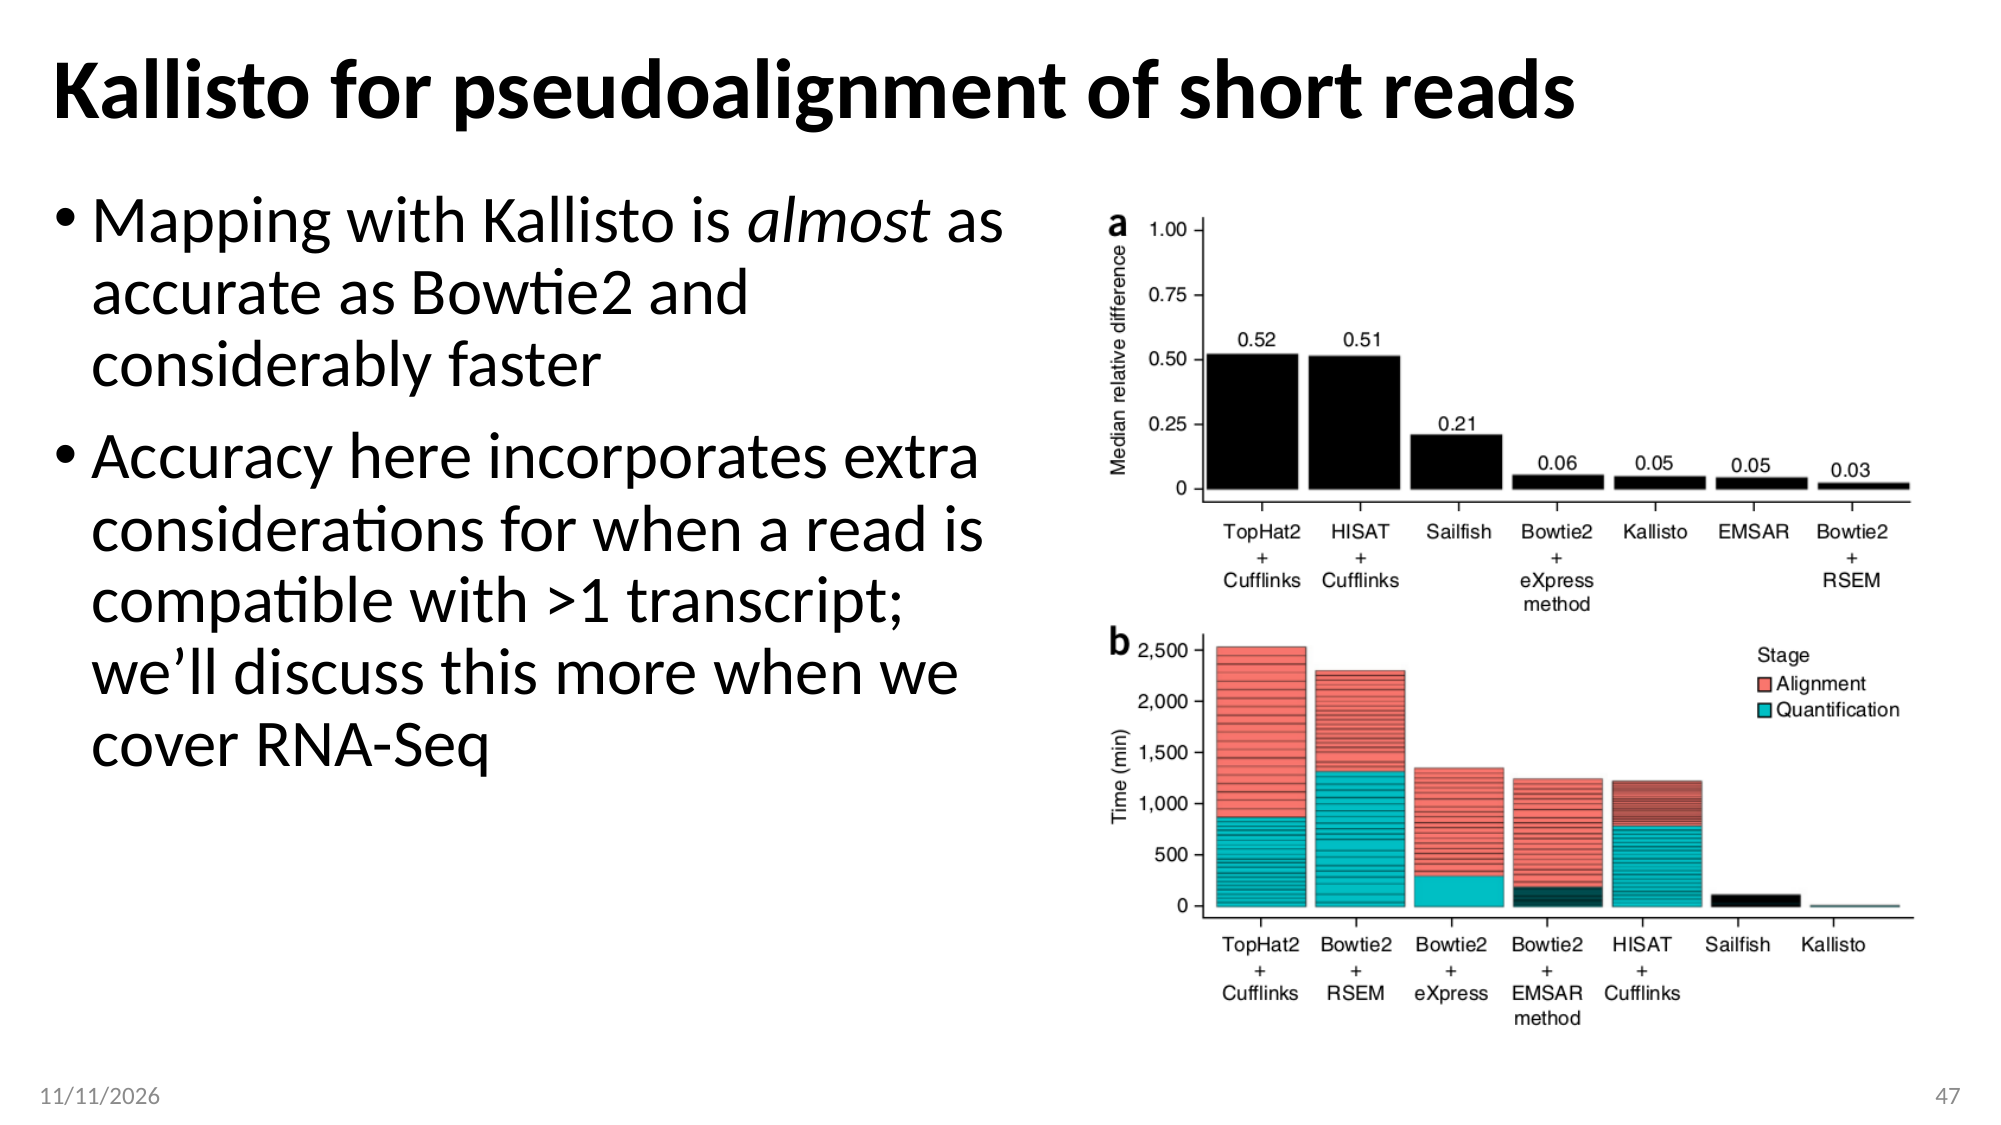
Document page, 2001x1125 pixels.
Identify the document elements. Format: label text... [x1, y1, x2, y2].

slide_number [39, 1065, 490, 1125]
picture [1081, 185, 1940, 1057]
text_box Kallisto for pseudoalignment of short reads [39, 37, 1961, 145]
text_box Mapping with Kallisto is almost as accurate as Bowtie2 and considerably faster Accuracy here incorporates extra considerations for when a read is compatible with >1 transcript; we’ll discuss this more when we cover RNA-Seq [39, 177, 1045, 1065]
slide_number 47 [1510, 1064, 1961, 1125]
